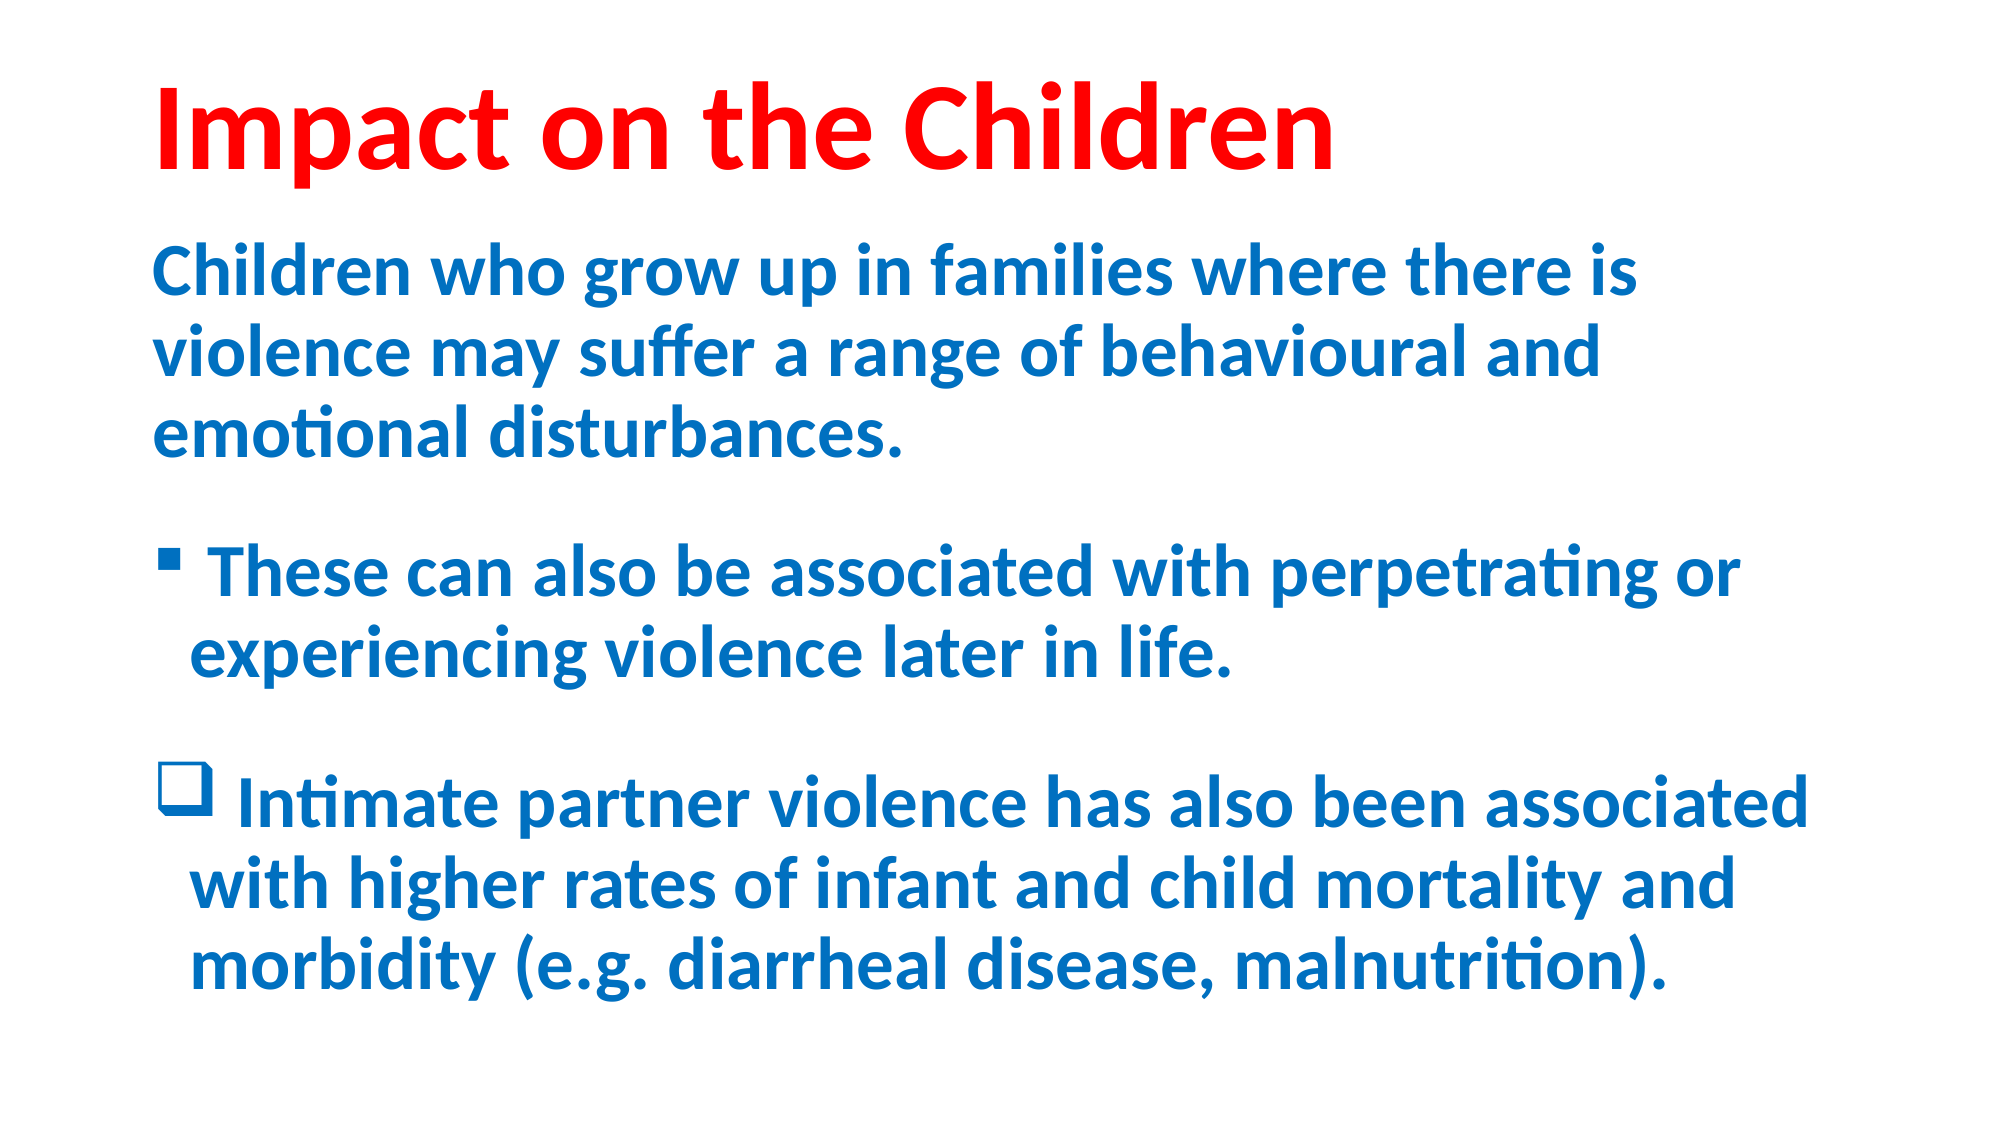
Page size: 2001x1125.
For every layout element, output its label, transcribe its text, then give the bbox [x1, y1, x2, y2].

list Children who grow up in families where there is violence may suffer a range of behavioural and emotional disturbances. These can also be associated with perpetrating or experiencing violence later in life. Intimate partner violence has also been associated with higher rates of infant and child mortality and morbidity (e.g. diarrheal disease, malnutrition). [137, 223, 1908, 1074]
title Impact on the Children [137, 52, 1863, 205]
